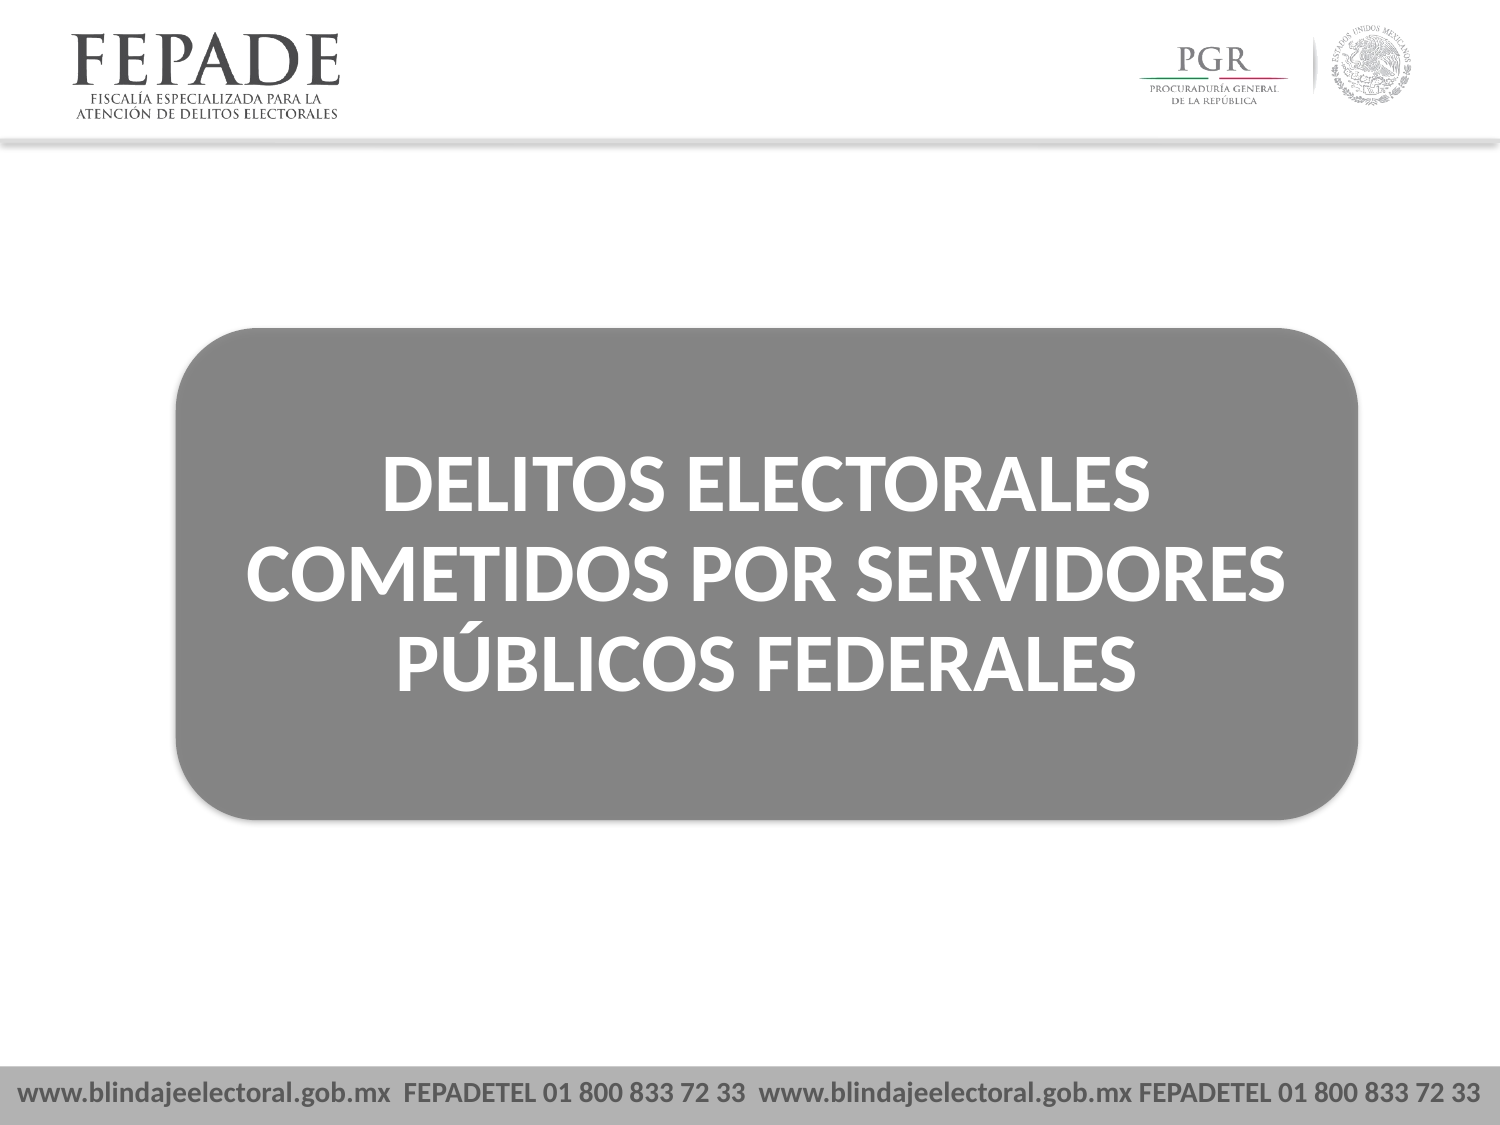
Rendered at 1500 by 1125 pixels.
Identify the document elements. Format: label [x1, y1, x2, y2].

picture [1136, 23, 1418, 107]
text_box [175, 327, 1360, 821]
picture [70, 32, 340, 122]
